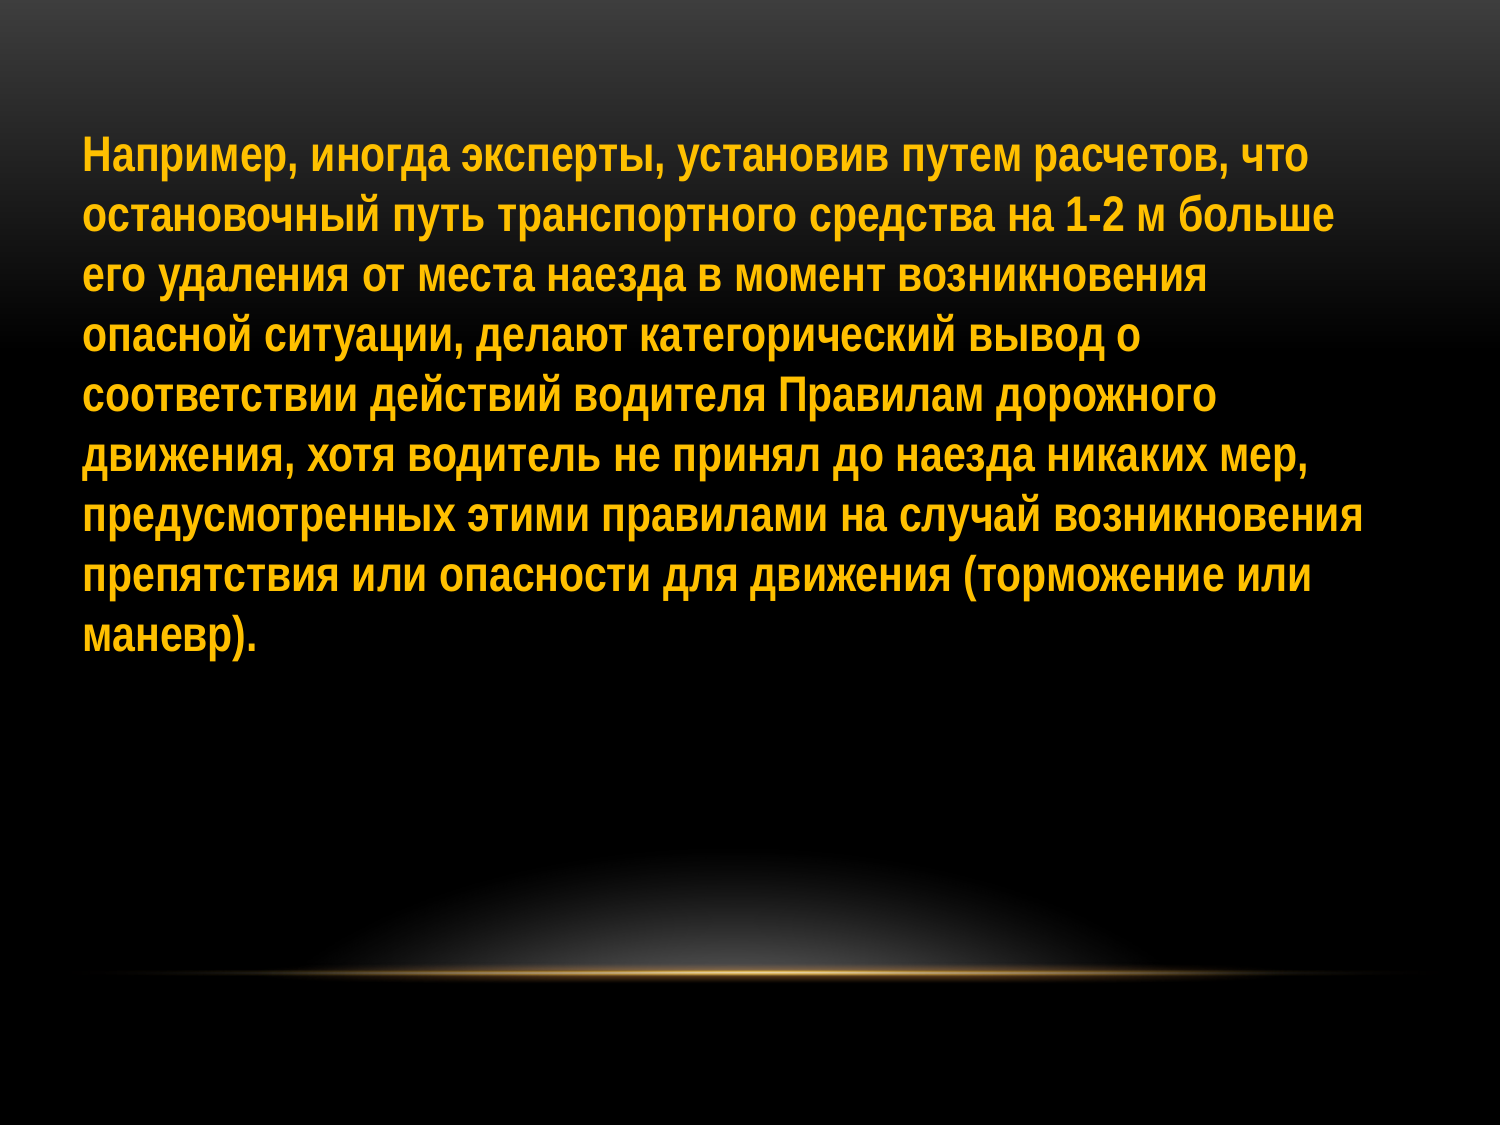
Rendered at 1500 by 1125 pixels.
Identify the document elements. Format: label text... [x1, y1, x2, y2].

picture [0, 0, 1500, 1125]
text_box Например, иногда эксперты, установив путем расчетов, что остановочный путь транспортного средства на 1-2 м больше его удаления от места наезда в момент возникновения опасной ситуации, делают категорический вывод о соответствии действий водителя Правилам дорожного движения, хотя водитель не принял до наезда никаких мер, предусмотренных этими правилами на случай возникновения препятствия или опасности для движения (торможение или маневр). [67, 113, 1403, 669]
